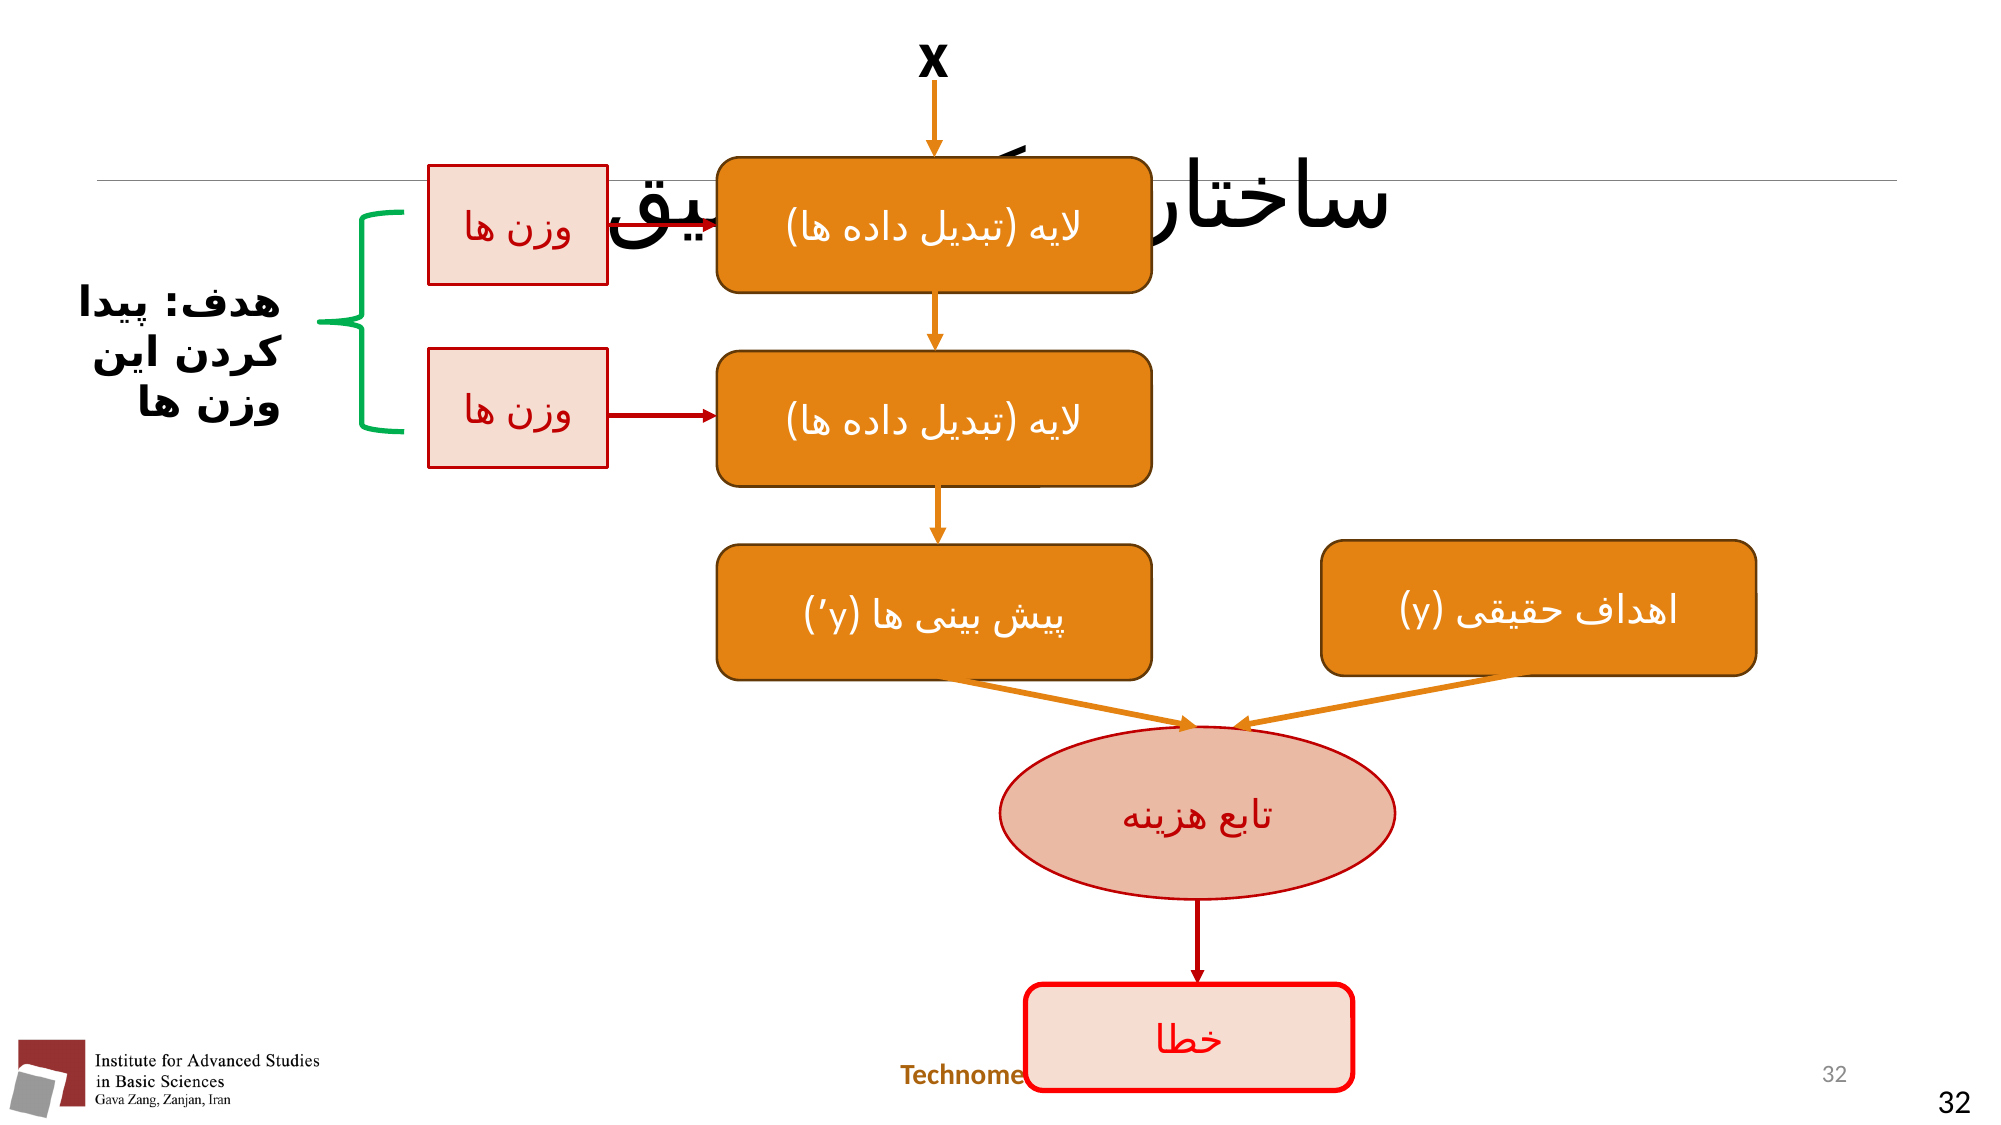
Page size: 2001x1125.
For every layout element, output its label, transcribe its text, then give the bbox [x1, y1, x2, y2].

title ساختار یادگیری عمیق [137, 36, 930, 254]
text_box x [865, 2, 1003, 98]
text_box [318, 211, 405, 433]
text_box وزن ها [427, 164, 609, 286]
text_box خطا [1024, 982, 1355, 1092]
title ساختار یادگیری عمیق [942, 36, 1863, 254]
slide_number 32 [1412, 1042, 1863, 1103]
text_box لایه (تبدیل داده ها) [715, 349, 1154, 488]
text_box هدف: پیدا کردن این وزن ها [43, 267, 297, 432]
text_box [1232, 654, 1620, 728]
text_box تابع هزینه [998, 725, 1397, 901]
picture [0, 1018, 342, 1125]
text_box پیش بینی ها (y’) [715, 543, 1154, 682]
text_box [937, 675, 1199, 728]
text_box وزن ها [427, 347, 609, 469]
footer Technomentor.ir [662, 1042, 1338, 1103]
text_box اهداف حقیقی (y) [1320, 539, 1758, 678]
text_box لایه (تبدیل داده ها) [715, 156, 1154, 295]
